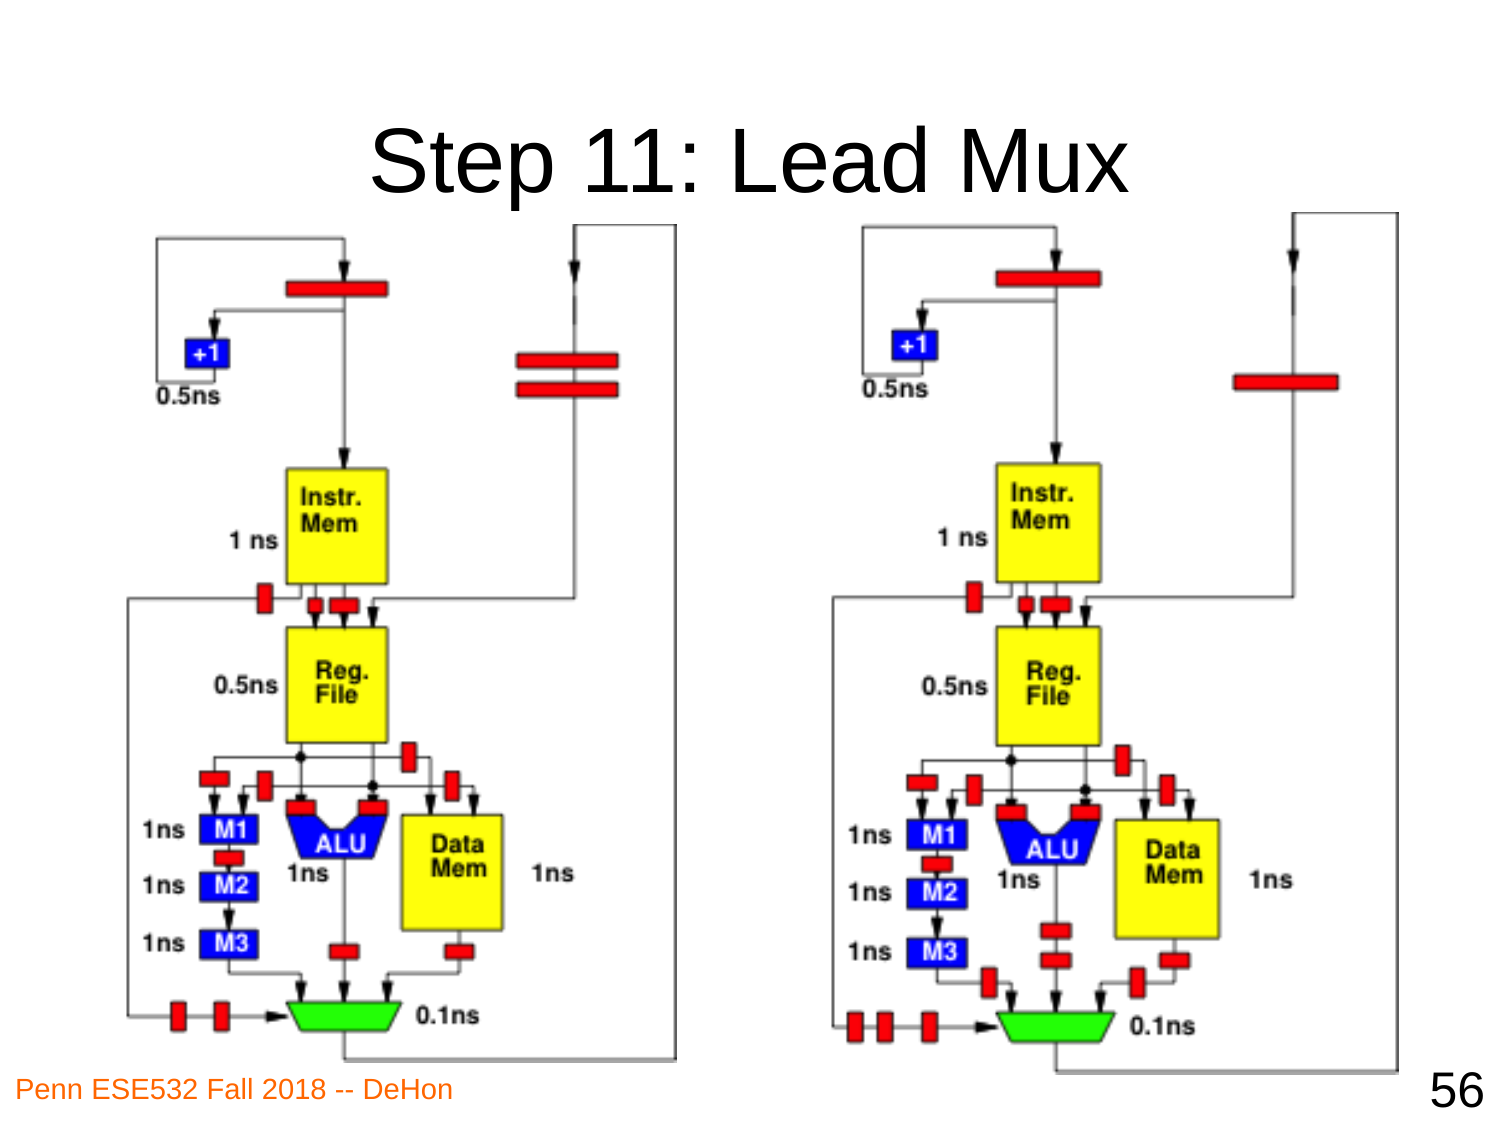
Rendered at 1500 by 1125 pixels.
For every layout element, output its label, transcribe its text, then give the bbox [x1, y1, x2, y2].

title Step 11: Lead Mux [112, 62, 1388, 251]
picture [124, 224, 299, 1063]
slide_number 56 [1187, 1083, 1500, 1125]
slide_number Penn ESE532 Fall 2018 -- DeHon [0, 1062, 576, 1125]
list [299, 212, 1500, 1076]
